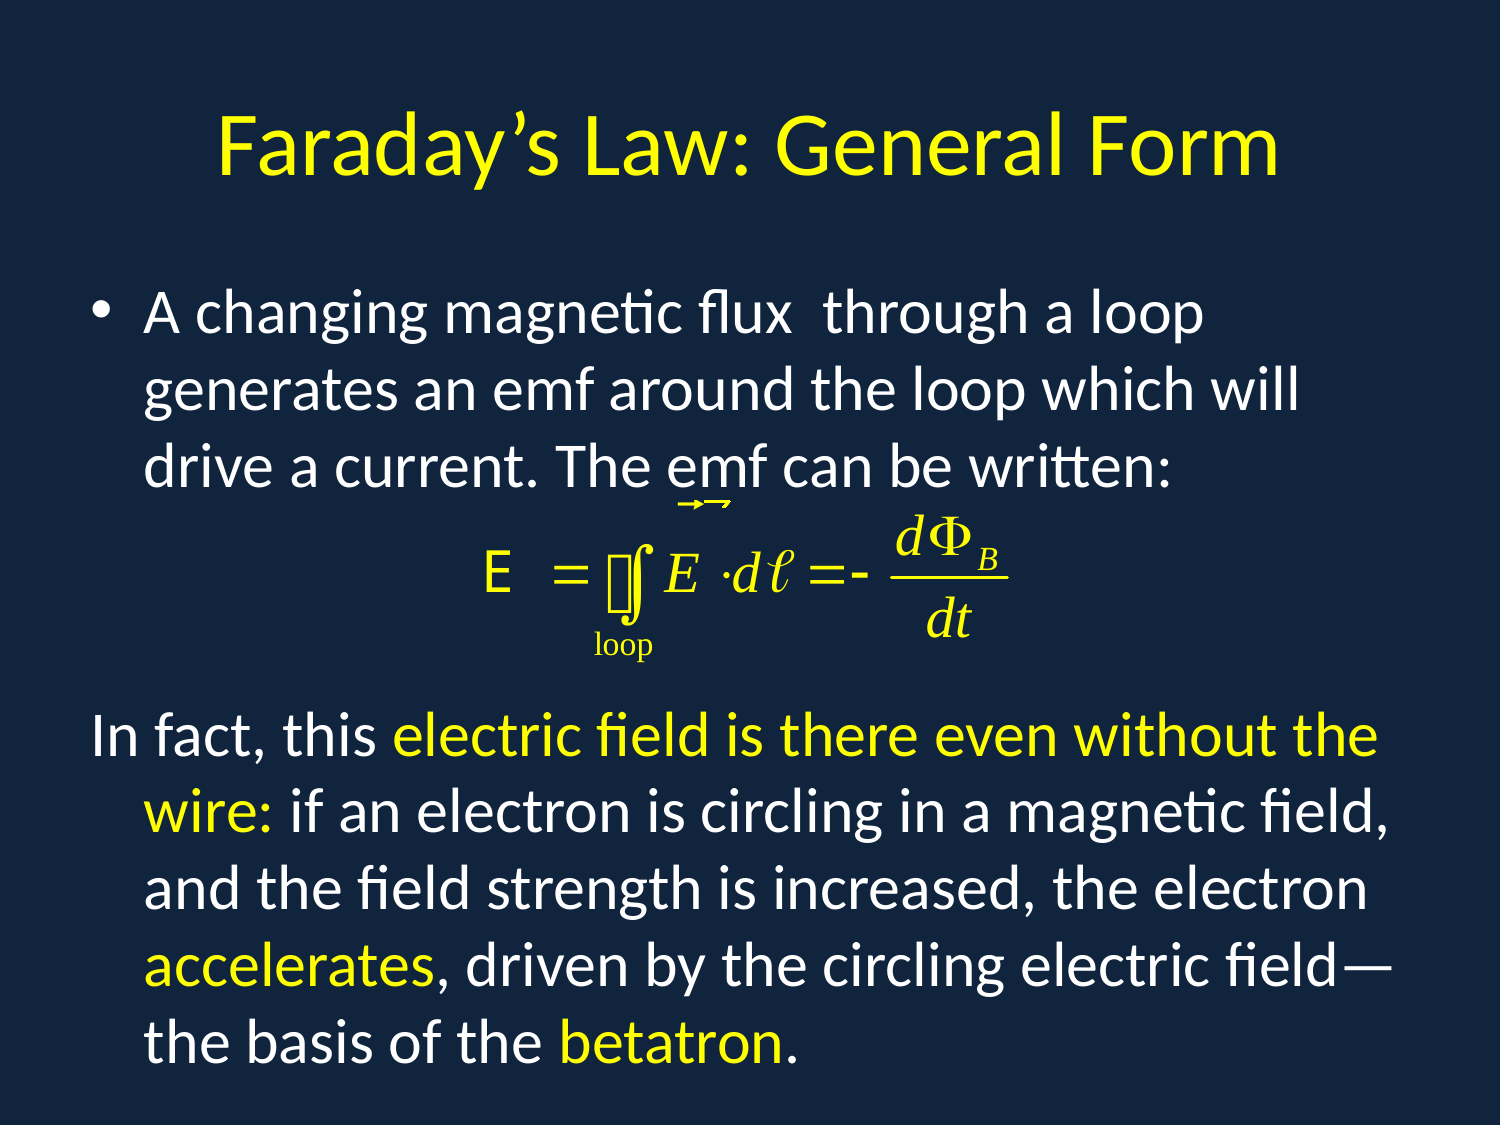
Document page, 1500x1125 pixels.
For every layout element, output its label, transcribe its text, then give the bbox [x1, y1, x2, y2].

list A changing magnetic flux through a loop generates an emf around the loop which will drive a current. The emf can be written: In fact, this electric field is there even without the wire: if an electron is circling in a magnetic field, and the field strength is increased, the electron accelerates, driven by the circling electric field—the basis of the betatron. [75, 262, 1425, 1088]
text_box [474, 499, 1020, 676]
title Faraday’s Law: General Form [75, 45, 1425, 233]
